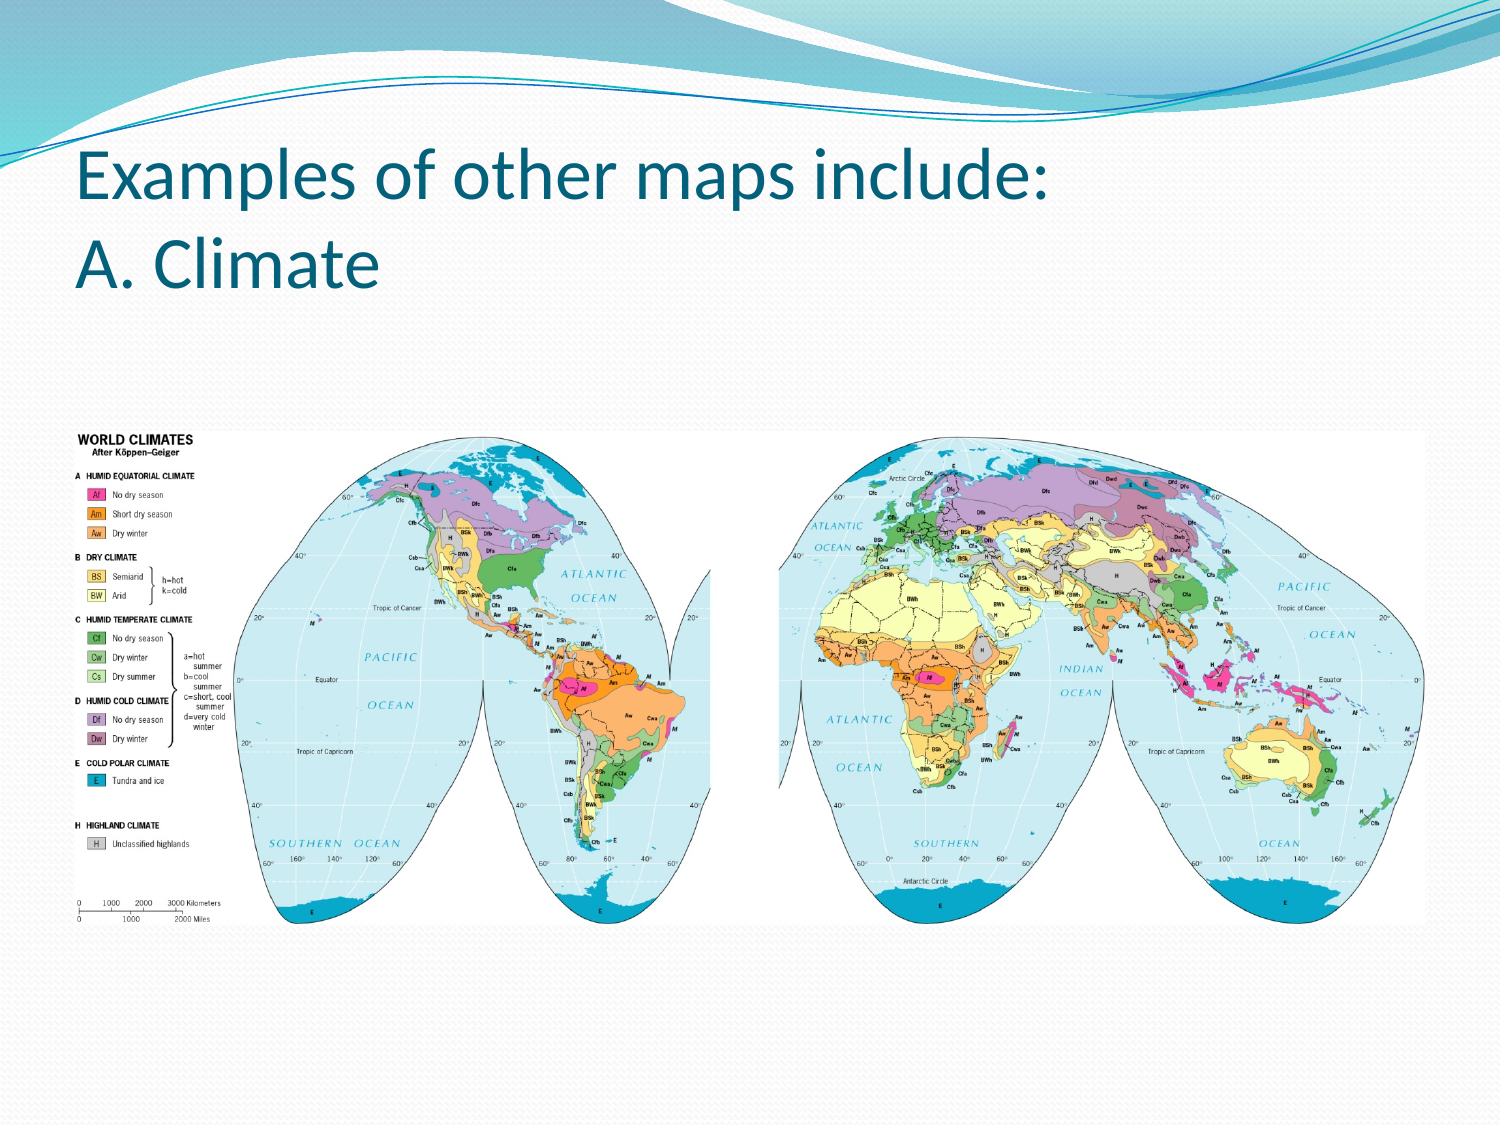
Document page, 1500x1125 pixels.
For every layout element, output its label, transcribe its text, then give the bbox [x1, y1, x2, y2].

title Examples of other maps include: A. Climate [75, 115, 1425, 303]
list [74, 430, 1426, 924]
